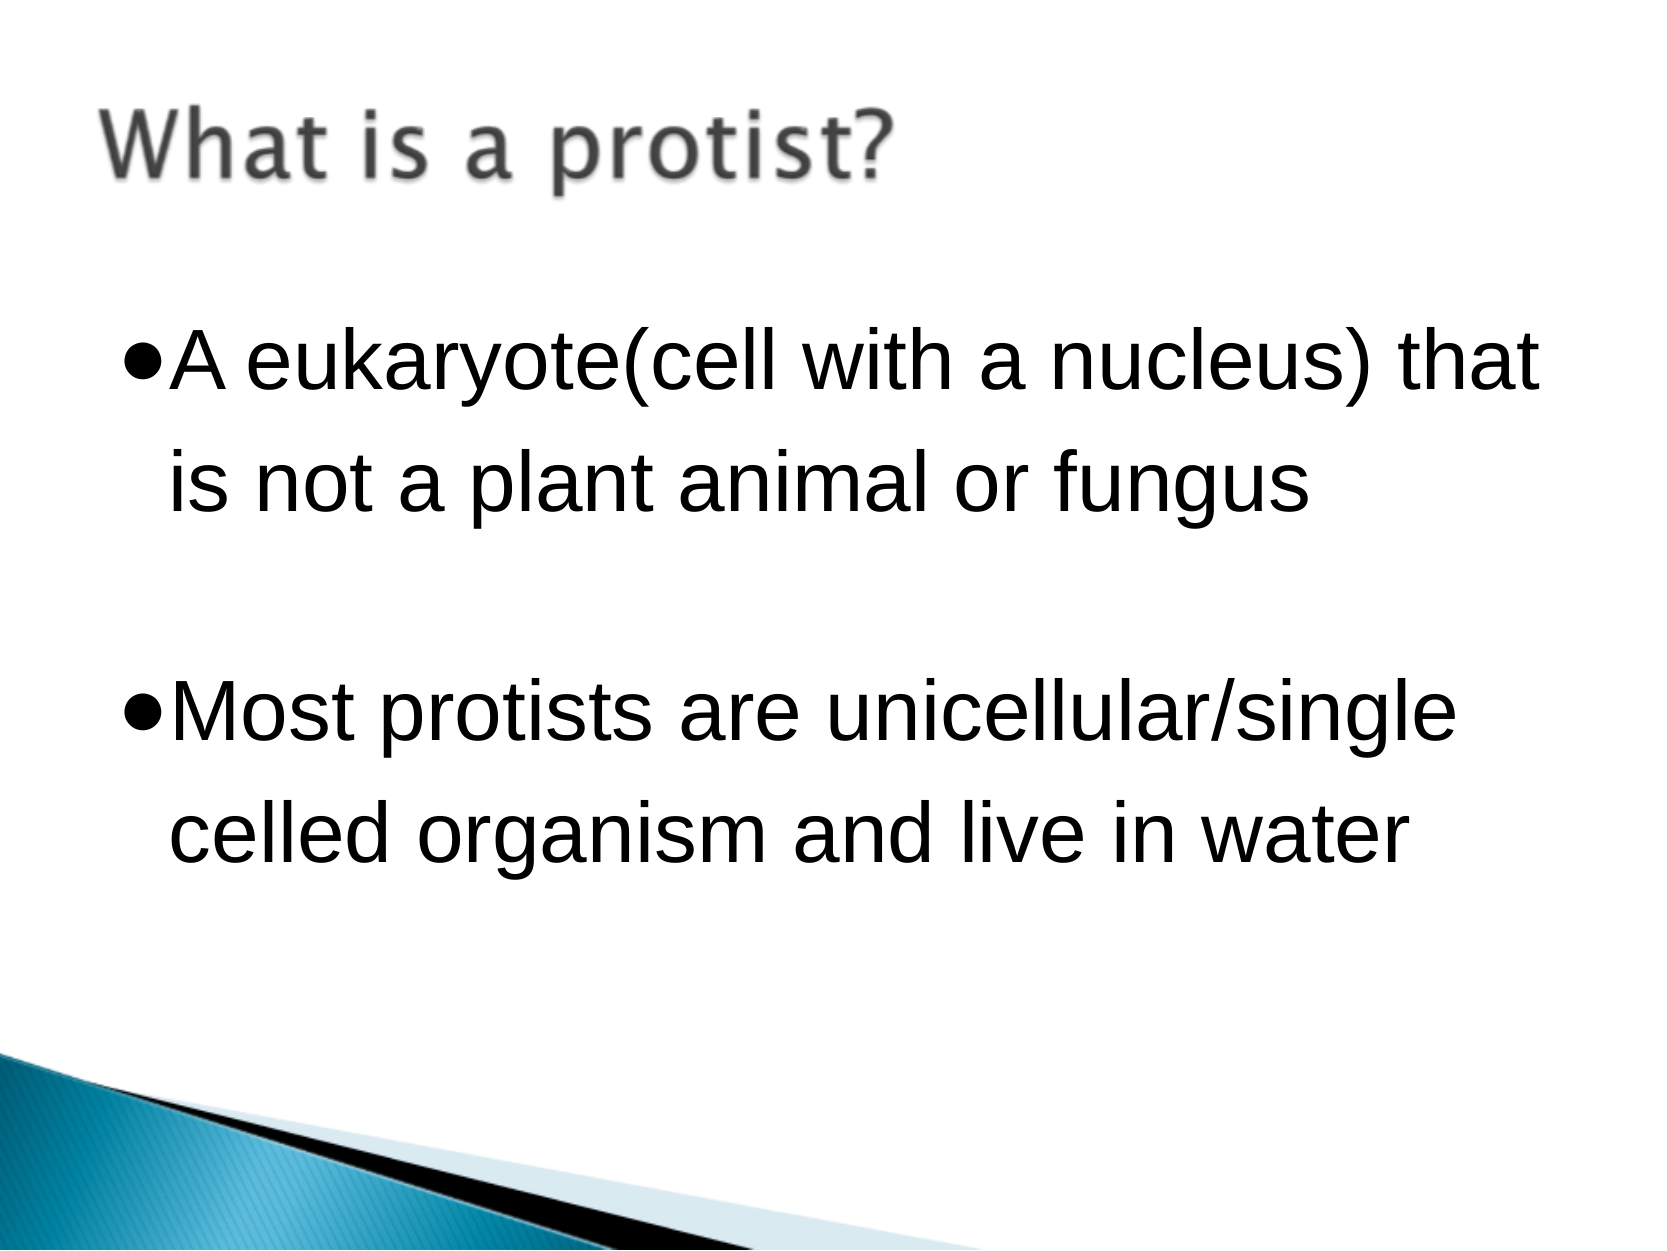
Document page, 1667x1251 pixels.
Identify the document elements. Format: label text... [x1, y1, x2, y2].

picture [0, 0, 1667, 1250]
text_box A eukaryote(cell with a nucleus) that is not a plant animal or fungus Most protists are unicellular/single celled organism and live in water [100, 278, 1579, 887]
